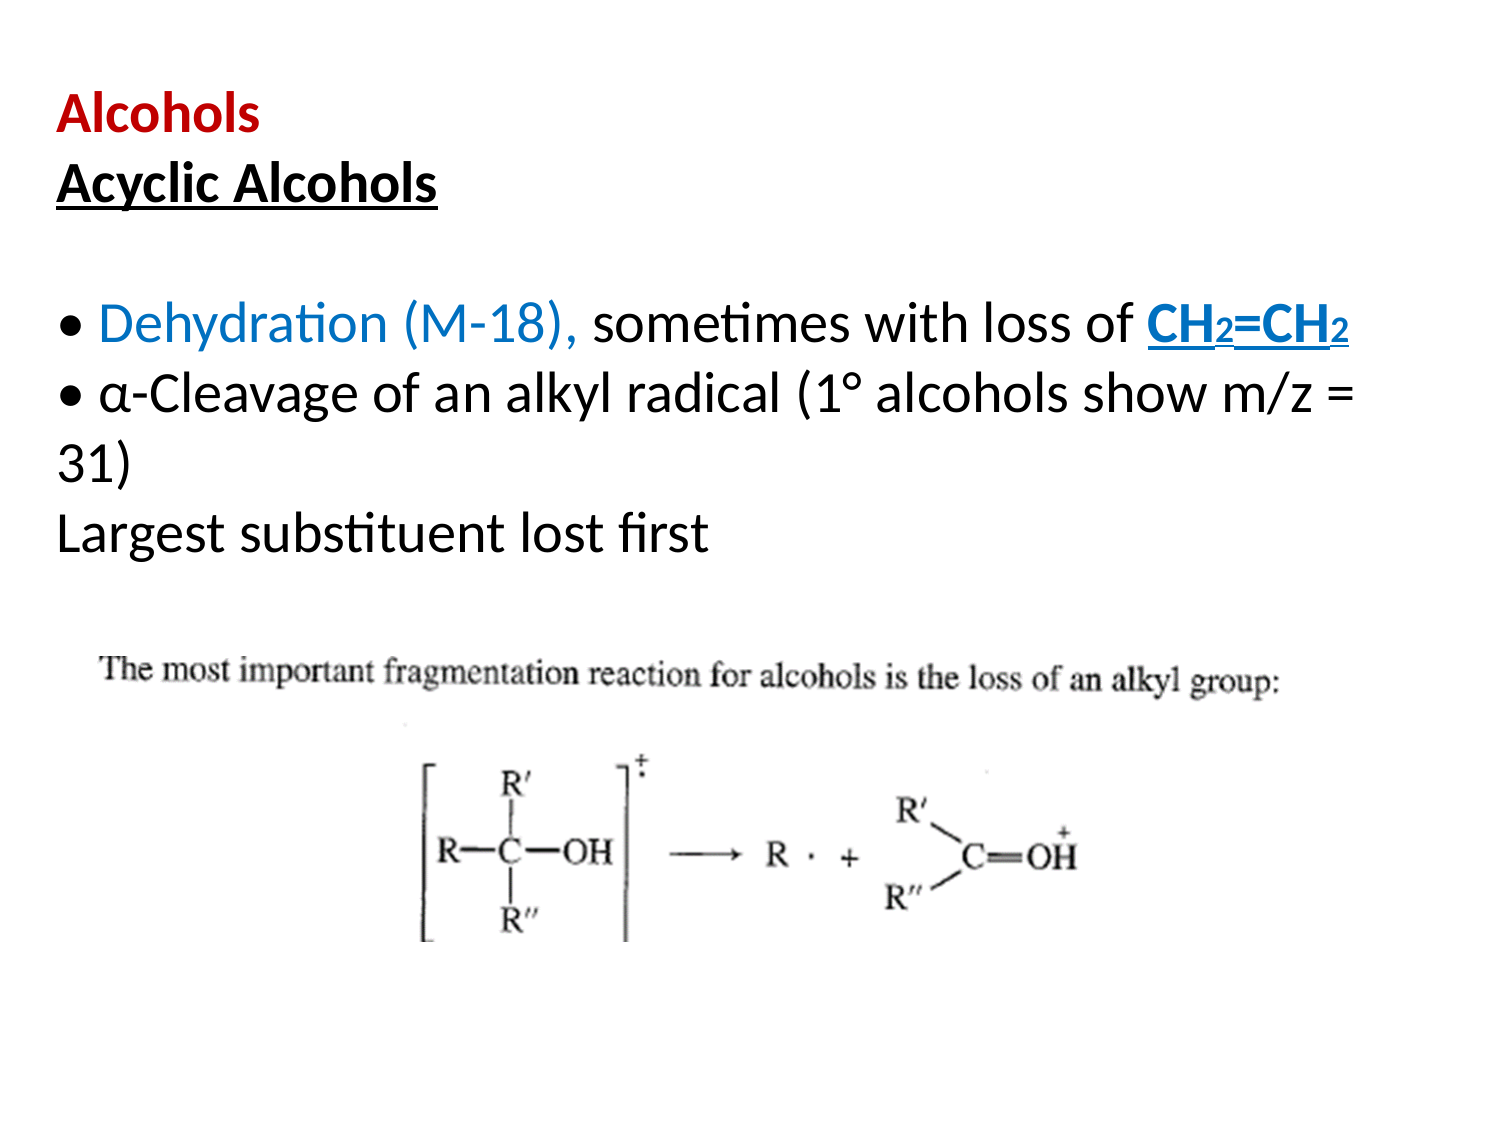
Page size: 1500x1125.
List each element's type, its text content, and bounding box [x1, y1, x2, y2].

picture [40, 656, 1282, 943]
title Alcohols Acyclic Alcohols • Dehydration (M-18), sometimes with loss of CH2=CH2 • α-Cleavage of an alkyl radical (1° alcohols show m/z = 31) Largest substituent lost first [41, 45, 1425, 1083]
